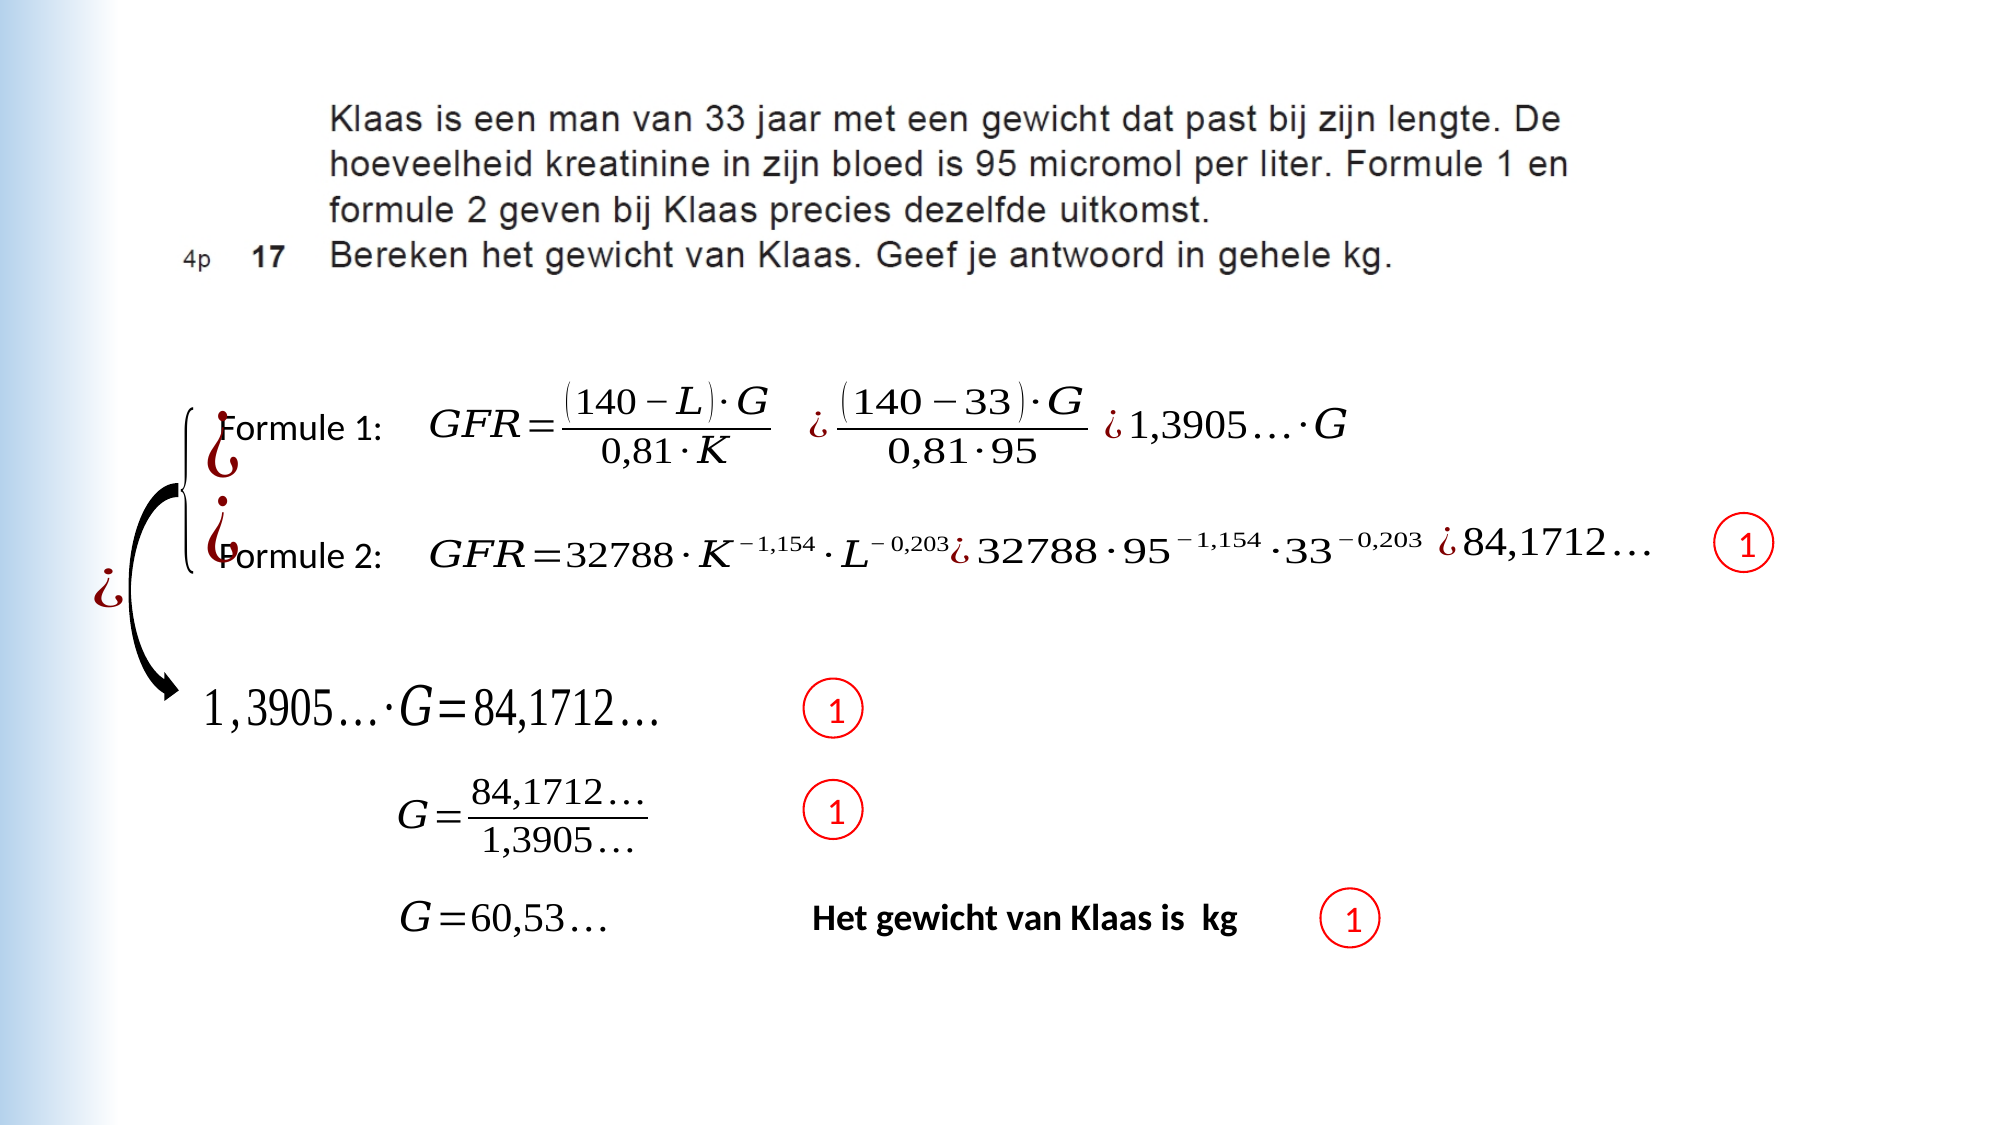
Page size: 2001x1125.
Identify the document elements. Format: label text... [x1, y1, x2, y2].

text_box [128, 483, 179, 701]
text_box Formule 2: [204, 523, 398, 583]
text_box 1 [802, 778, 864, 841]
text_box 1 [1319, 887, 1381, 949]
text_box Formule 1: [204, 395, 398, 456]
text_box 1 [1713, 511, 1775, 574]
text_box 1 [802, 677, 864, 739]
picture [175, 95, 1587, 298]
